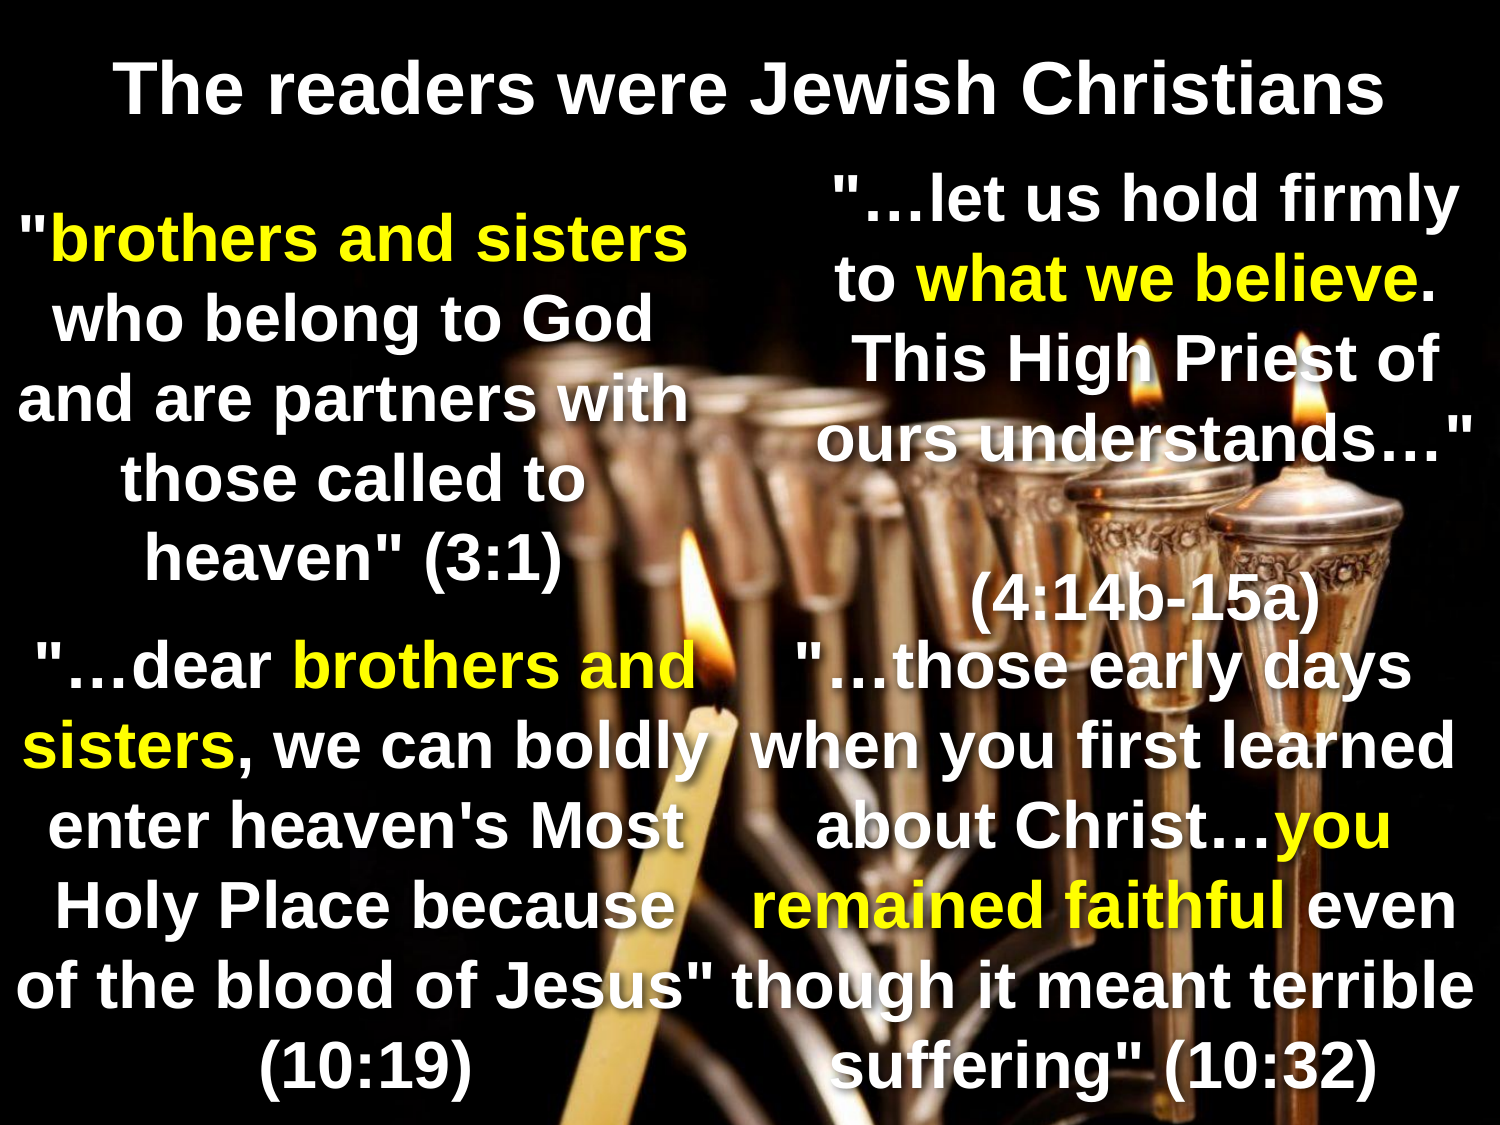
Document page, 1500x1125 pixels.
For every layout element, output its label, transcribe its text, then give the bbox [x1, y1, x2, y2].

title The readers were Jewish Christians [0, 0, 1500, 170]
text_box "brothers and sisters who belong to God and are partners with those called to heaven" (3:1) [0, 169, 709, 619]
picture [349, 252, 1500, 1125]
text_box "…dear brothers and sisters, we can boldly enter heaven's Most Holy Place because of the blood of Jesus" (10:19) [0, 636, 344, 1087]
text_box "…let us hold firmly to what we believe. This High Priest of ours understands…" (4:14b-15a) [791, 169, 1500, 252]
